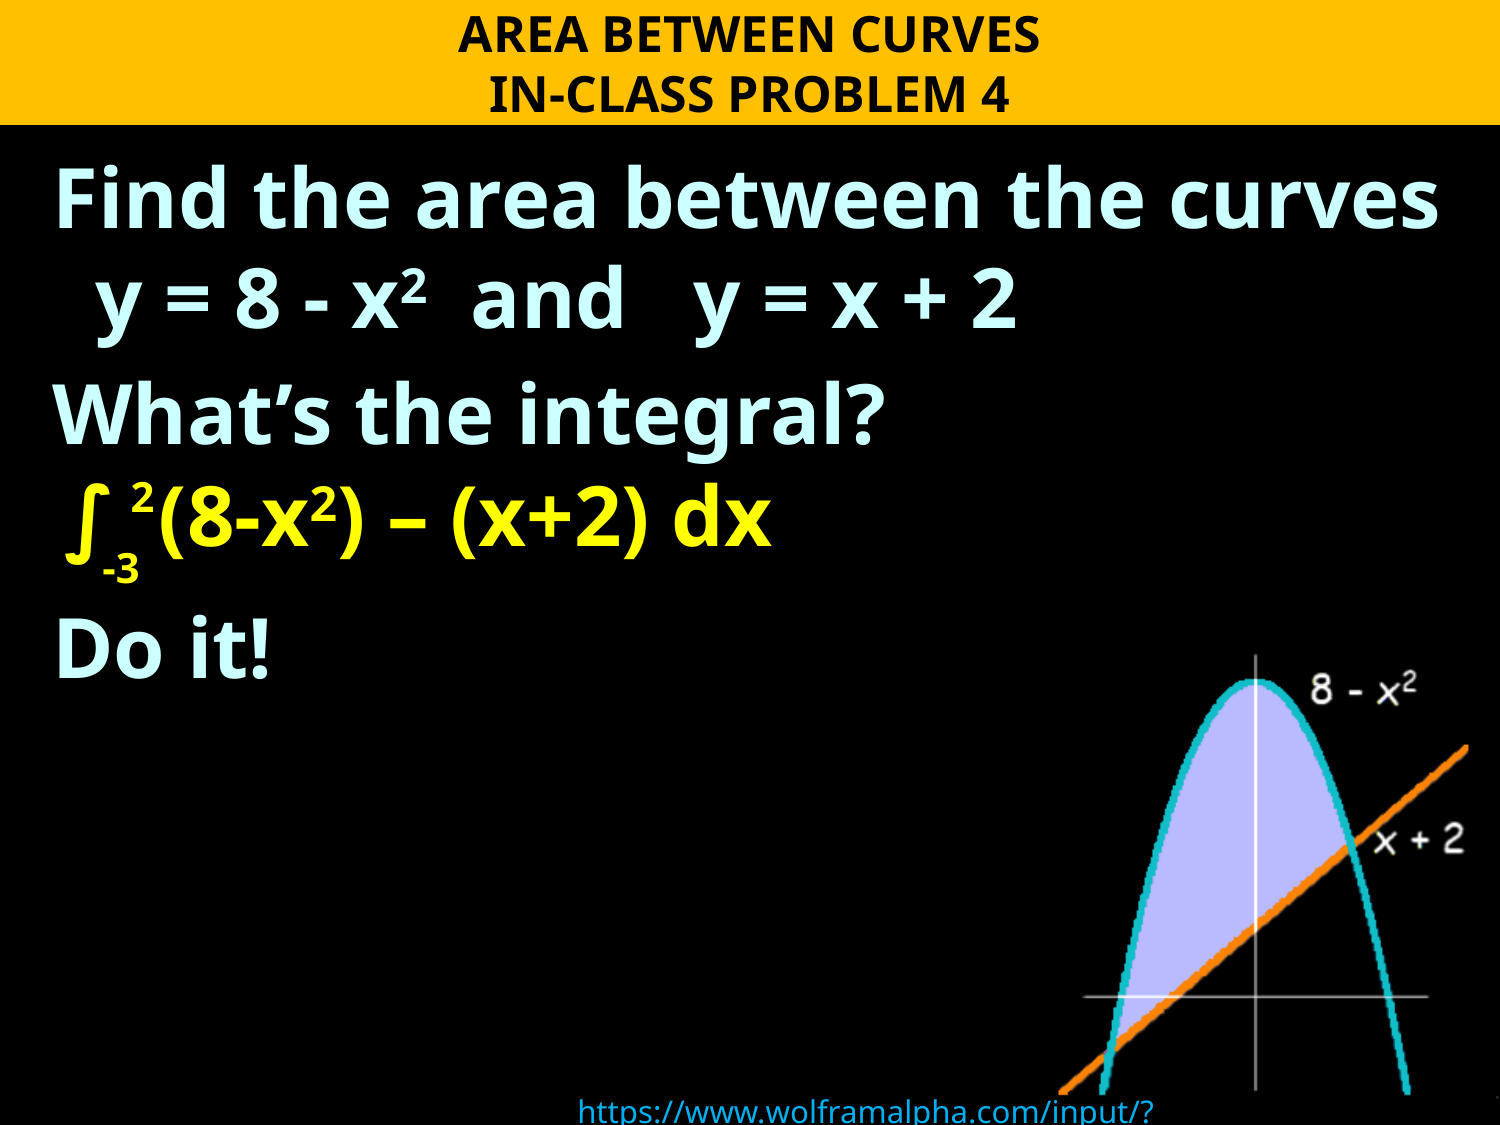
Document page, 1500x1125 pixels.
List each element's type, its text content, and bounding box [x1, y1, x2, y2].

picture [1040, 637, 1500, 1101]
text_box AREA BETWEEN CURVES IN-CLASS PROBLEM 4 [0, 0, 1500, 125]
list Find the area between the curves y = 8 - x2 and y = x + 2 What’s the integral? Do it! [37, 137, 1475, 1063]
text_box https://www.wolframalpha.com/input/?i=area+between+curves [562, 1084, 1500, 1125]
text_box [49, 455, 988, 601]
